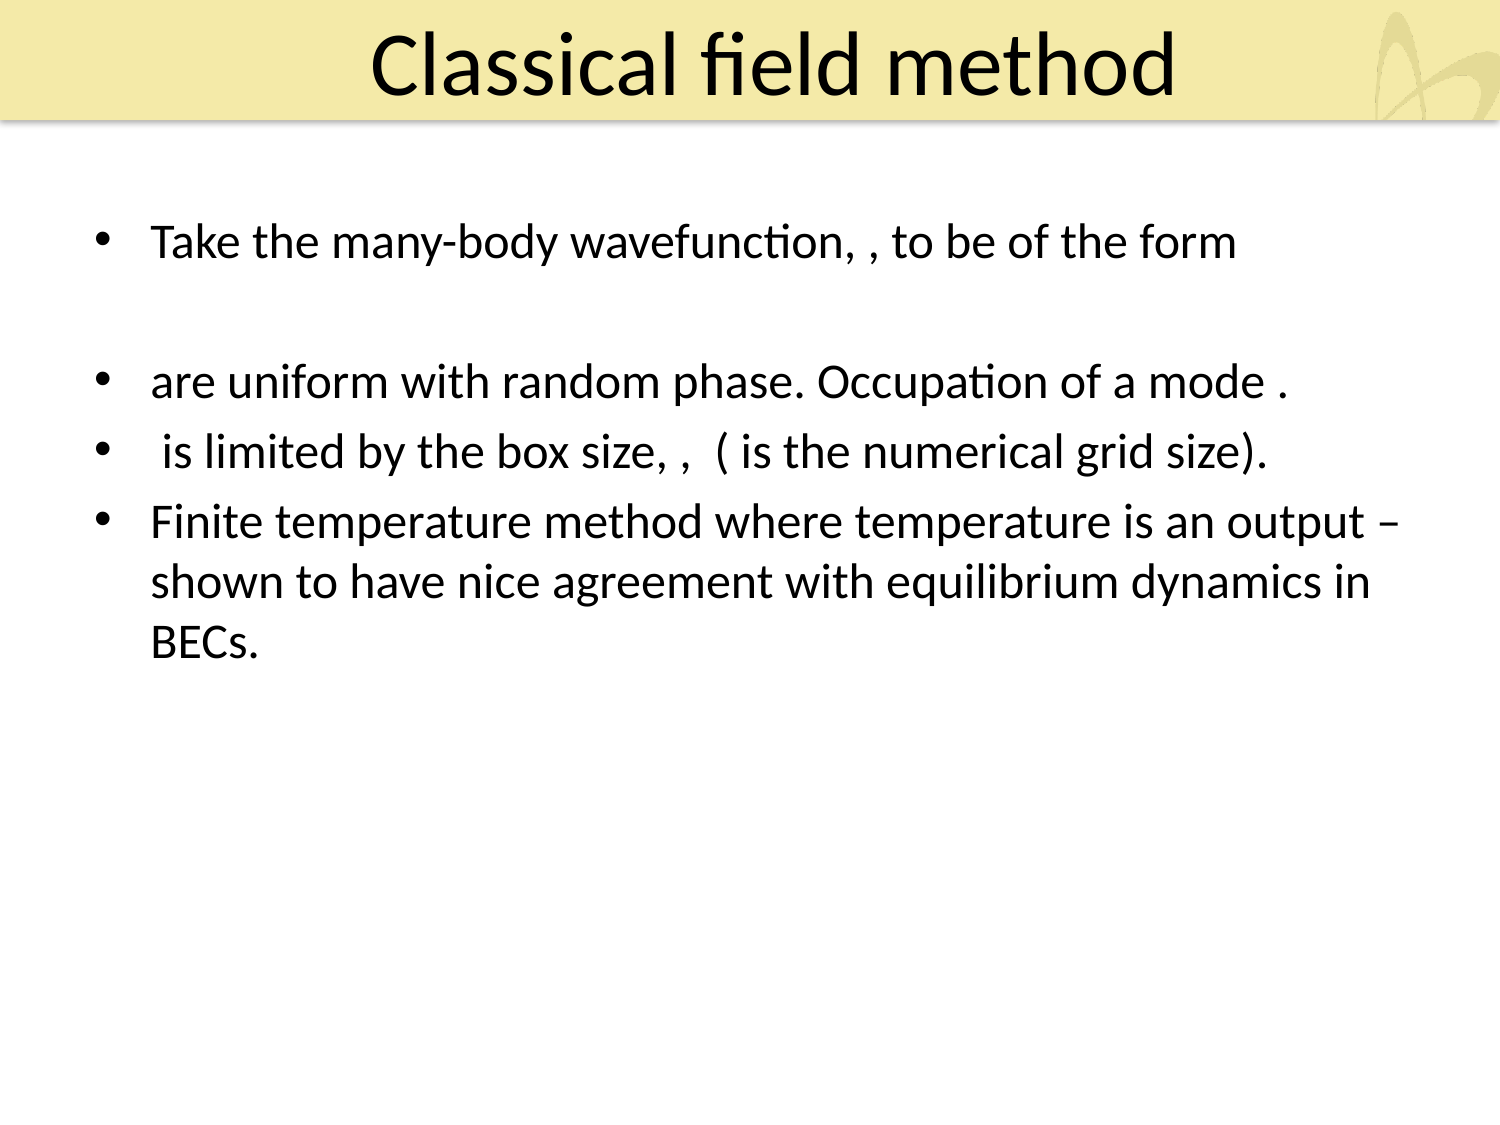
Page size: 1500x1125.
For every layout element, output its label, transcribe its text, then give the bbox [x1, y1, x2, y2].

title Classical field method [100, 0, 1451, 152]
